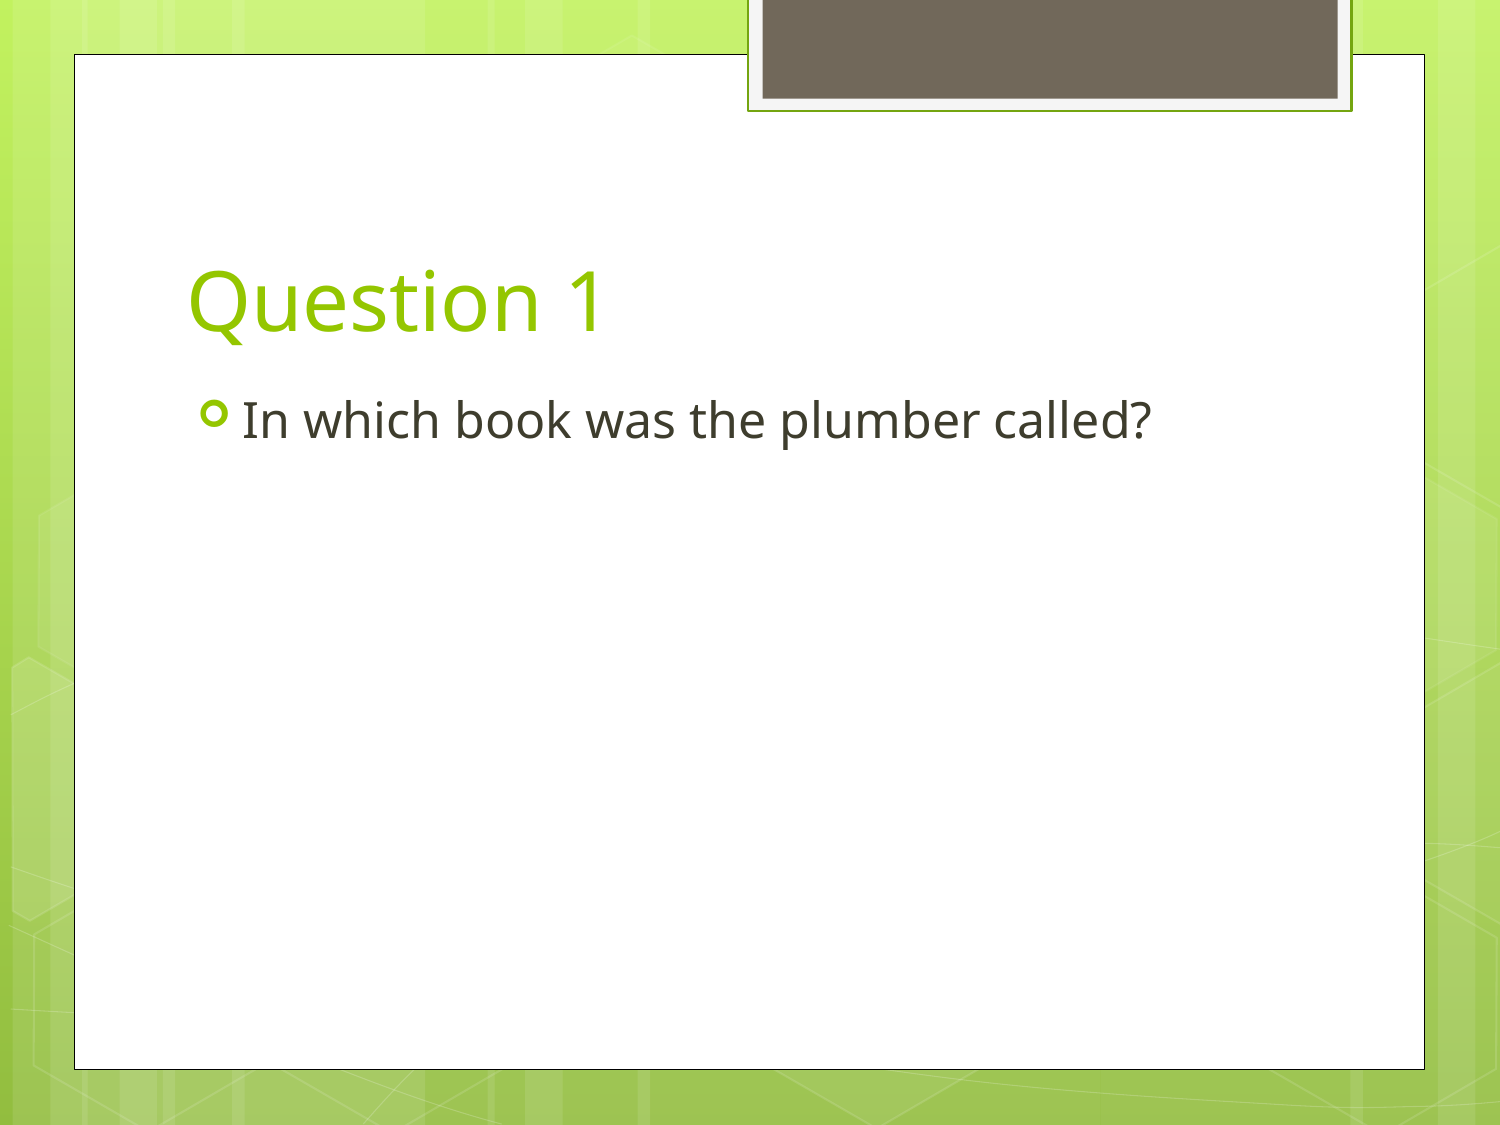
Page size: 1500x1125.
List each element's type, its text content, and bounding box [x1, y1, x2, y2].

title Question 1 [171, 168, 1324, 357]
list In which book was the plumber called? [171, 381, 1283, 957]
